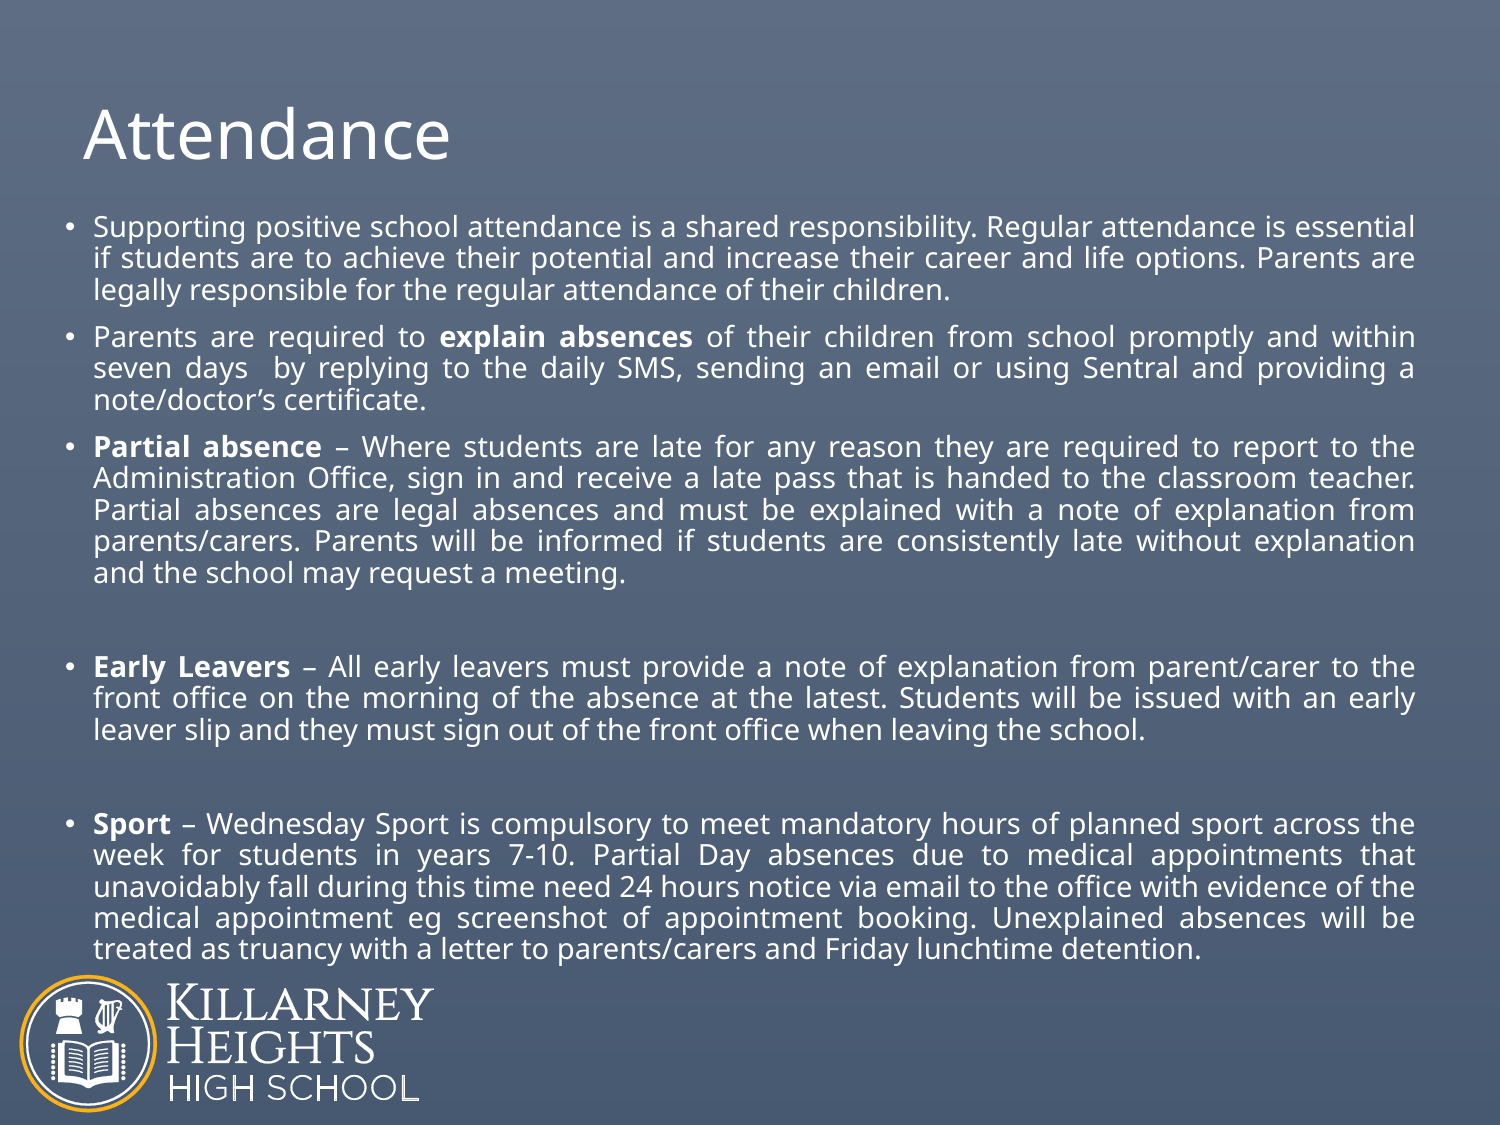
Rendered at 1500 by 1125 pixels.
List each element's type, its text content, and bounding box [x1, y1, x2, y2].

title Attendance [68, 28, 1362, 204]
list Supporting positive school attendance is a shared responsibility. Regular attendance is essential if students are to achieve their potential and increase their career and life options. Parents are legally responsible for the regular attendance of their children. Parents are required to explain absences of their children from school promptly and within seven days by replying to the daily SMS, sending an email or using Sentral and providing a note/doctor’s certificate. Partial absence – Where students are late for any reason they are required to report to the Administration Office, sign in and receive a late pass that is handed to the classroom teacher. Partial absences are legal absences and must be explained with a note of explanation from parents/carers. Parents will be informed if students are consistently late without explanation and the school may request a meeting. Early Leavers – All early leavers must provide a note of explanation from parent/carer to the front office on the morning of the absence at the latest. Students will be issued with an early leaver slip and they must sign out of the front office when leaving the school. Sport – Wednesday Sport is compulsory to meet mandatory hours of planned sport across the week for students in years 7-10. Partial Day absences due to medical appointments that unavoidably fall during this time need 24 hours notice via email to the office with evidence of the medical appointment eg screenshot of appointment booking. Unexplained absences will be treated as truancy with a letter to parents/carers and Friday lunchtime detention. [50, 204, 1432, 994]
